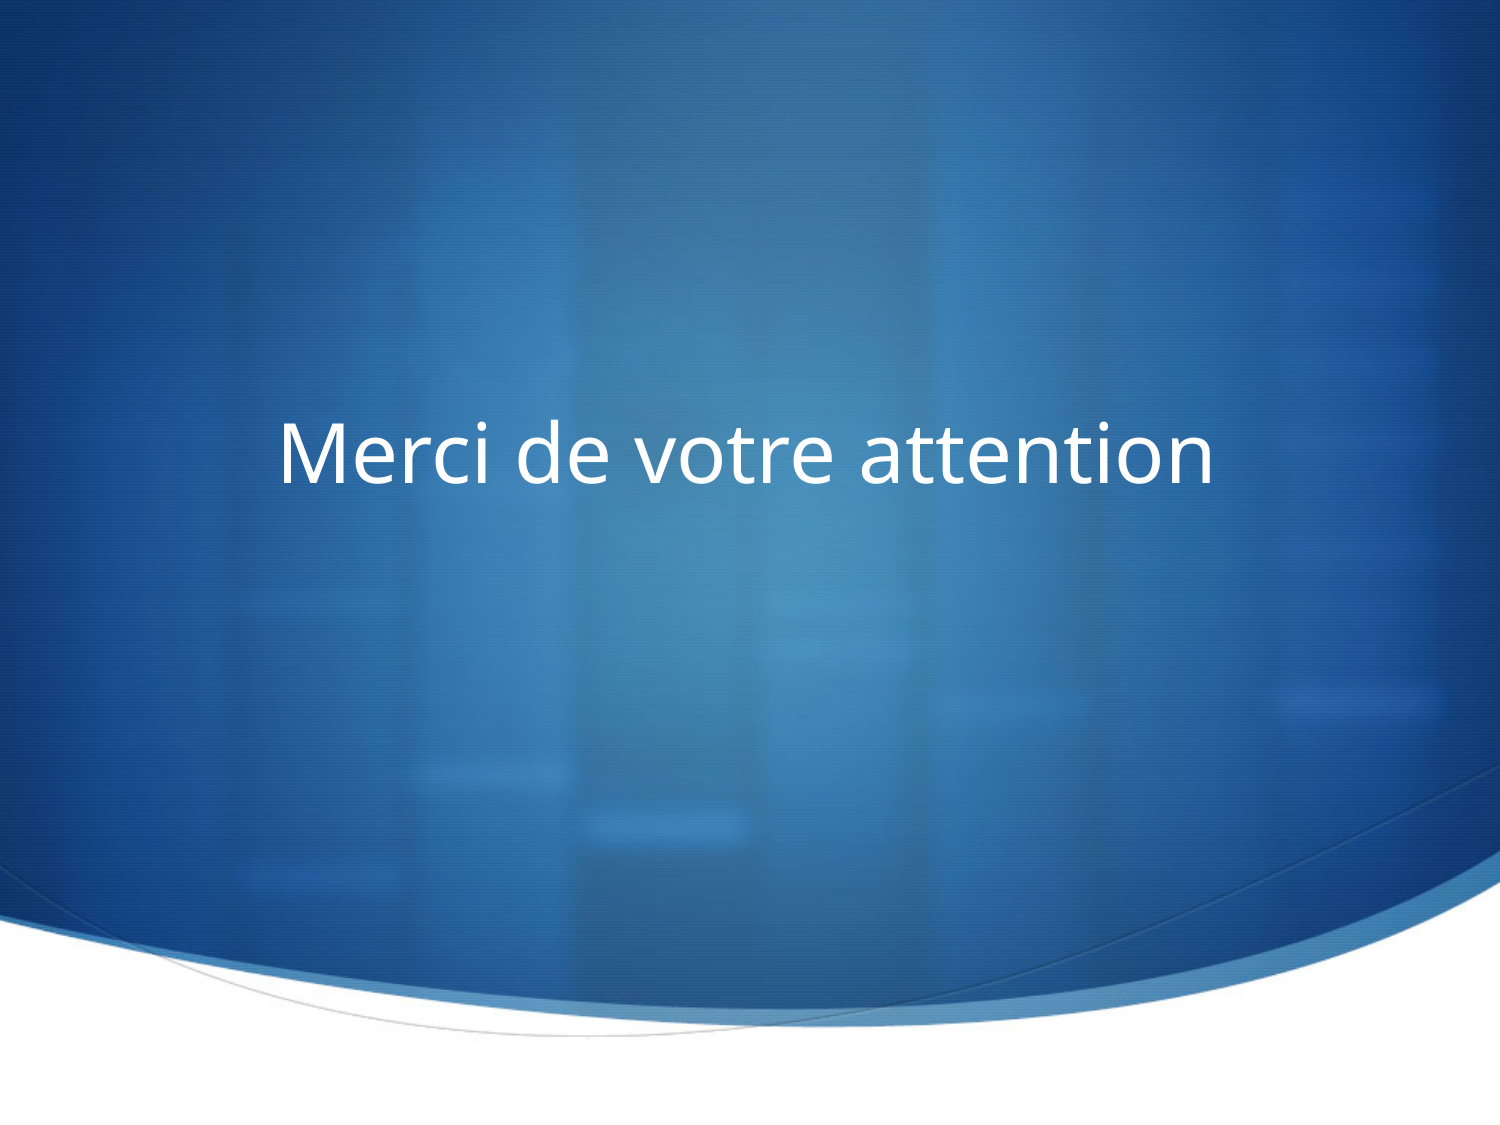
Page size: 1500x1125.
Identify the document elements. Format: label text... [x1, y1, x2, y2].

text_box Merci de votre attention [261, 392, 1233, 508]
picture [0, 0, 1500, 1125]
